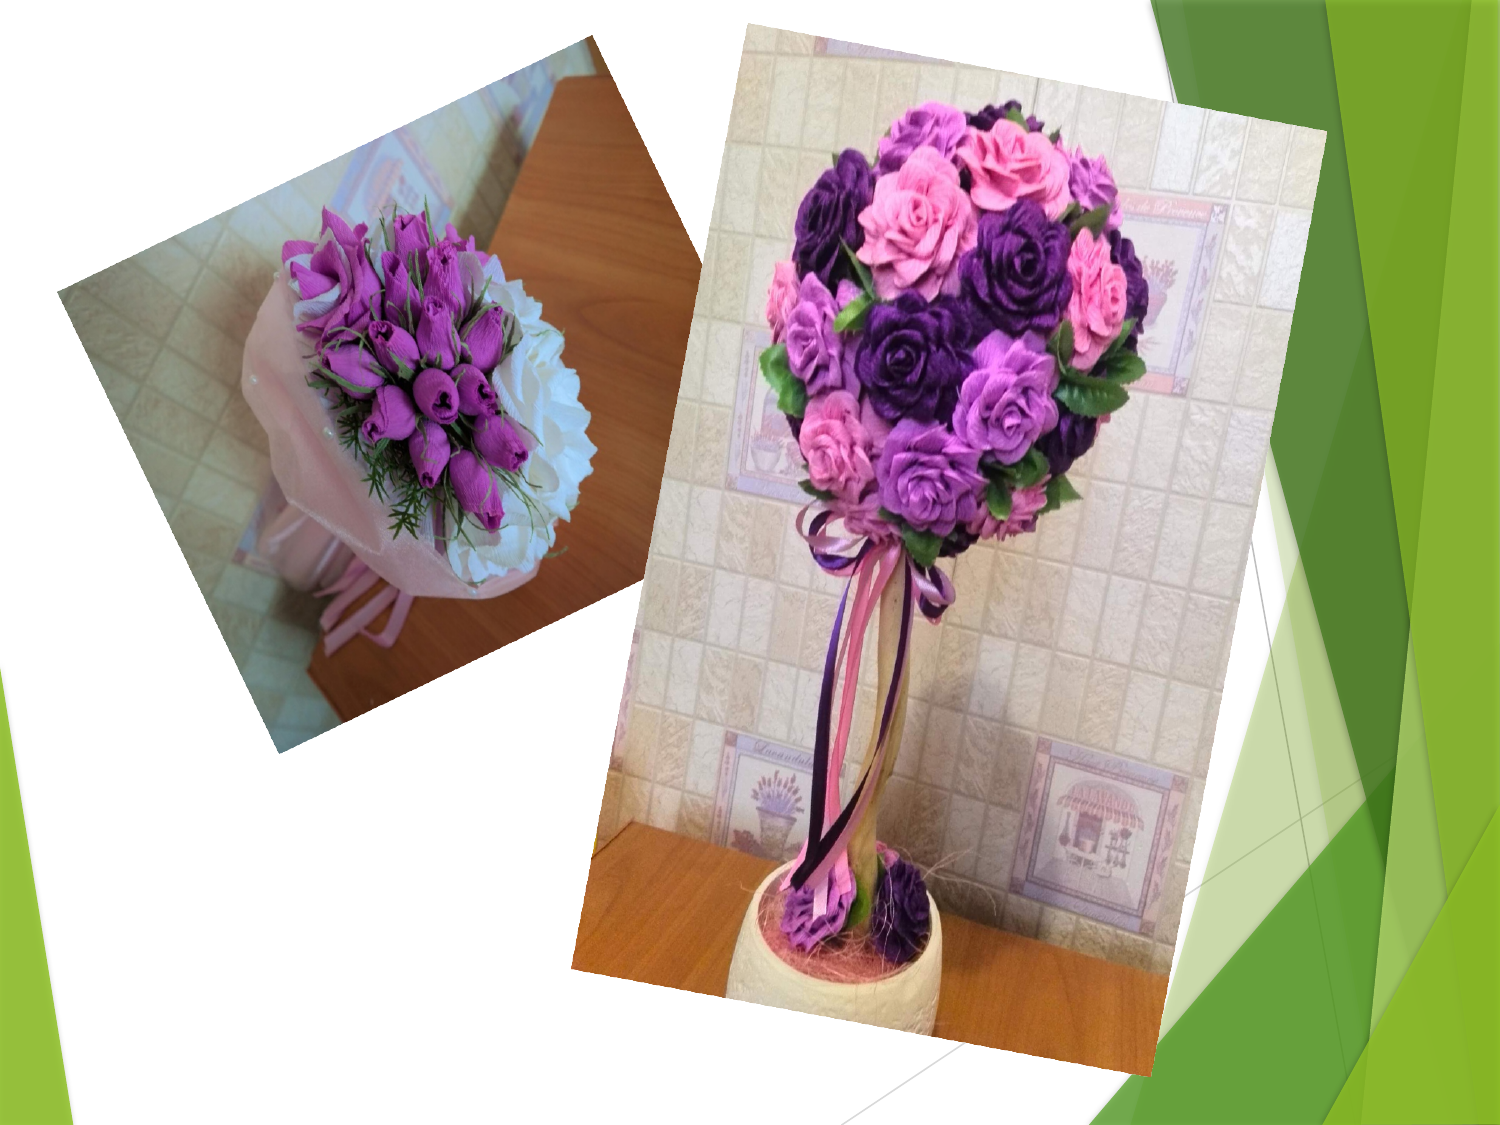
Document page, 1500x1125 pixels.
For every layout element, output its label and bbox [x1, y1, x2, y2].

picture [230, 651, 493, 753]
picture [58, 254, 137, 457]
list [137, 136, 648, 651]
picture [653, 68, 1244, 1031]
picture [384, 36, 640, 136]
